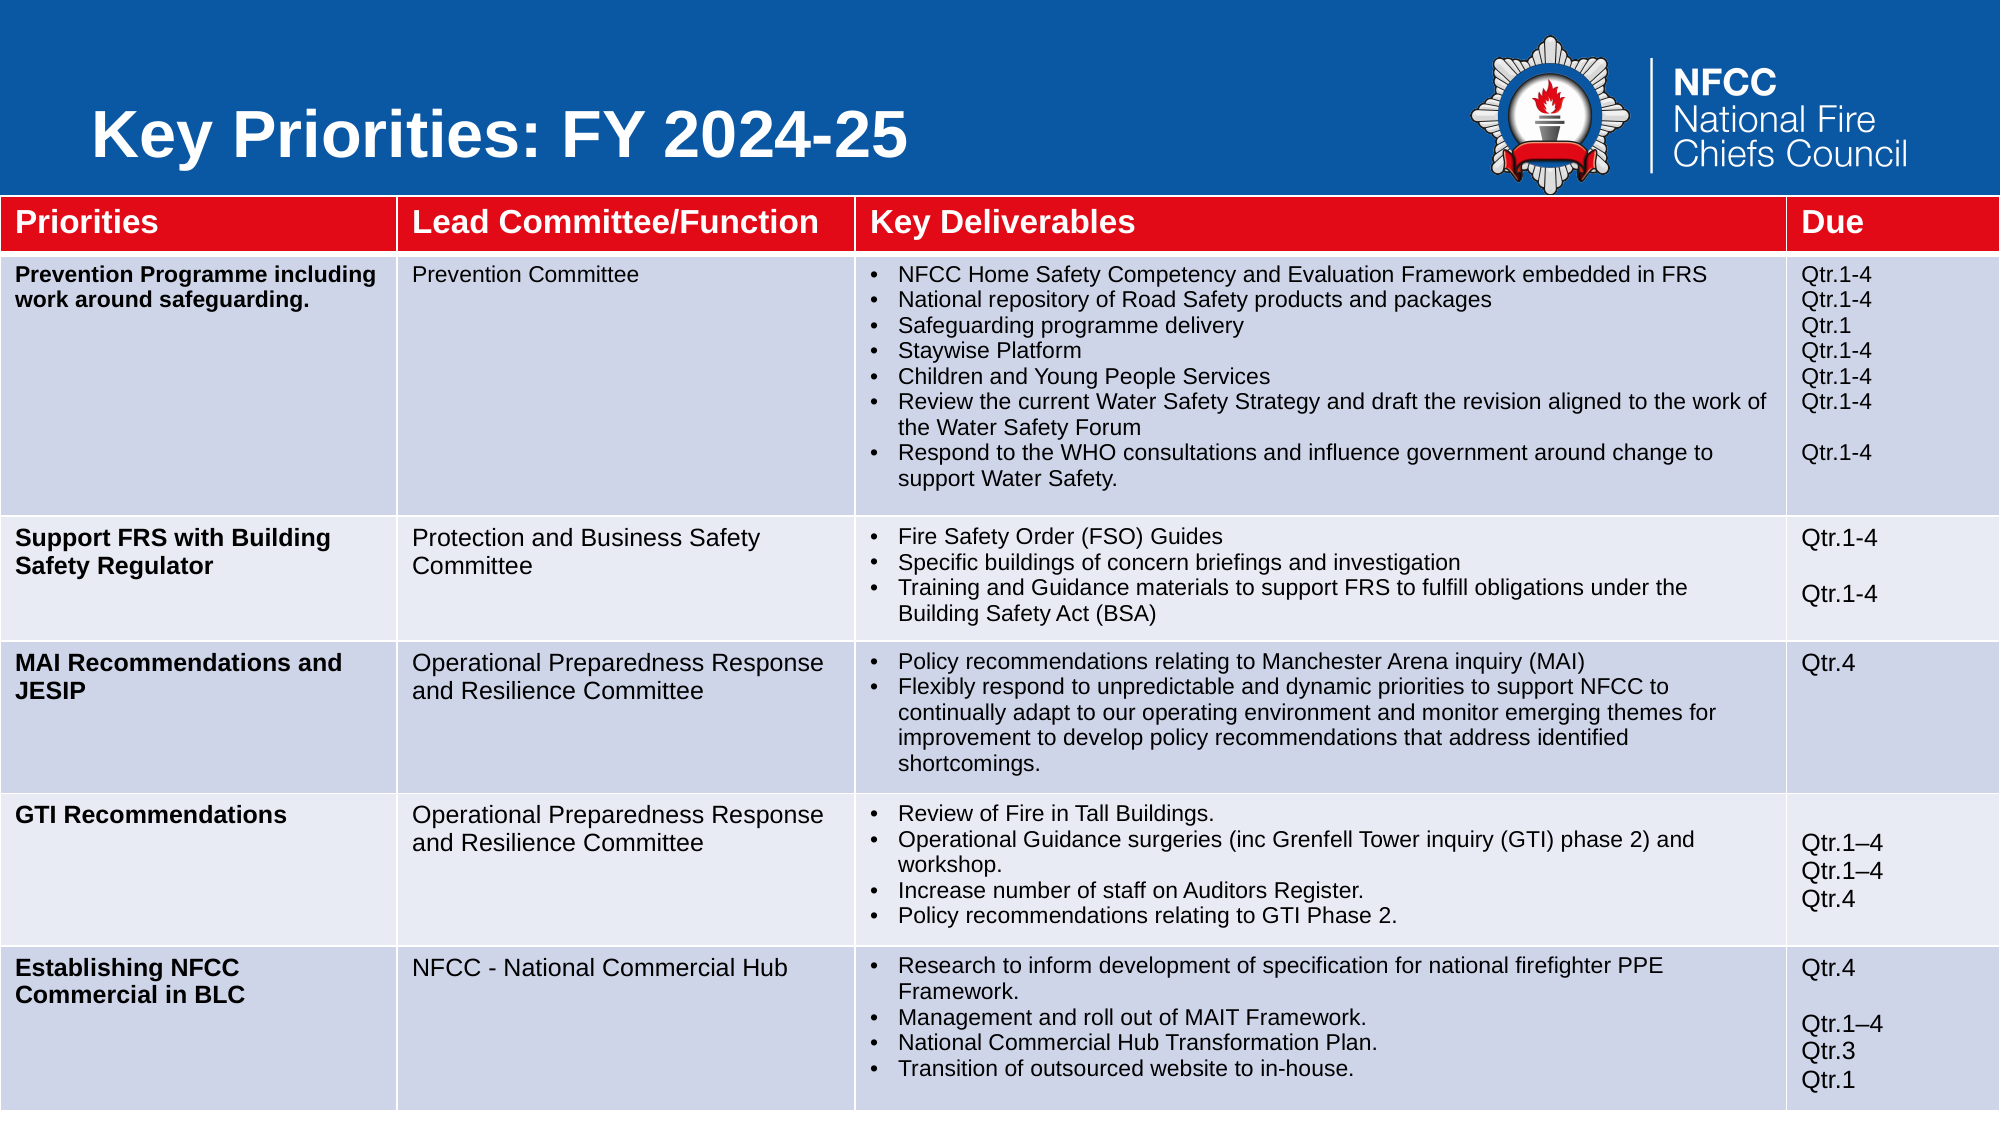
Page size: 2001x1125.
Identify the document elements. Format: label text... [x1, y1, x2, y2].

table_header Due [1787, 197, 1999, 251]
text_box Key Priorities: FY 2024-25 [76, 83, 1350, 179]
table_cell Prevention Programme including work around safeguarding. [1, 257, 396, 515]
text_box [0, 0, 2000, 195]
table_cell Qtr.1-4 Qtr.1-4 Qtr.1 Qtr.1-4 Qtr.1-4 Qtr.1-4 Qtr.1-4 [1787, 257, 1999, 515]
table_cell NFCC - National Commercial Hub [398, 947, 854, 1110]
table_cell Qtr.1-4 Qtr.1-4 [1787, 517, 1999, 640]
table_cell NFCC Home Safety Competency and Evaluation Framework embedded in FRS National repository of Road Safety products and packages Safeguarding programme delivery Staywise Platform Children and Young People Services Review the current Water Safety Strategy and draft the revision aligned to the work of the Water Safety Forum Respond to the WHO consultations and influence government around change to support Water Safety. [856, 257, 1786, 515]
table_header Priorities [1, 197, 396, 251]
table_header Key Deliverables [856, 197, 1786, 251]
table_cell Qtr.1–4 Qtr.1–4 Qtr.4 [1787, 794, 1999, 945]
table_cell Review of Fire in Tall Buildings. Operational Guidance surgeries (inc Grenfell Tower inquiry (GTI) phase 2) and workshop. Increase number of staff on Auditors Register. Policy recommendations relating to GTI Phase 2. [856, 794, 1786, 945]
table_cell Operational Preparedness Response and Resilience Committee [398, 794, 854, 945]
table_header Lead Committee/Function [398, 197, 854, 251]
table_cell Operational Preparedness Response and Resilience Committee [398, 642, 854, 793]
table_cell Prevention Committee [398, 257, 854, 515]
table_cell Support FRS with Building Safety Regulator [1, 517, 396, 640]
table_cell Qtr.4 Qtr.1–4 Qtr.3 Qtr.1 [1787, 947, 1999, 1110]
table_cell GTI Recommendations [1, 794, 396, 945]
table_cell Research to inform development of specification for national firefighter PPE Framework. Management and roll out of MAIT Framework. National Commercial Hub Transformation Plan. Transition of outsourced website to in-house. [856, 947, 1786, 1110]
table_cell Policy recommendations relating to Manchester Arena inquiry (MAI) Flexibly respond to unpredictable and dynamic priorities to support NFCC to continually adapt to our operating environment and monitor emerging themes for improvement to develop policy recommendations that address identified shortcomings. [856, 642, 1786, 793]
table_cell Qtr.4 [1787, 642, 1999, 793]
table_cell Establishing NFCC Commercial in BLC [1, 947, 396, 1110]
table_cell Fire Safety Order (FSO) Guides Specific buildings of concern briefings and investigation Training and Guidance materials to support FRS to fulfill obligations under the Building Safety Act (BSA) [856, 517, 1786, 640]
table_cell Protection and Business Safety Committee [398, 517, 854, 640]
table_cell MAI Recommendations and JESIP [1, 642, 396, 793]
picture [1470, 35, 1906, 196]
